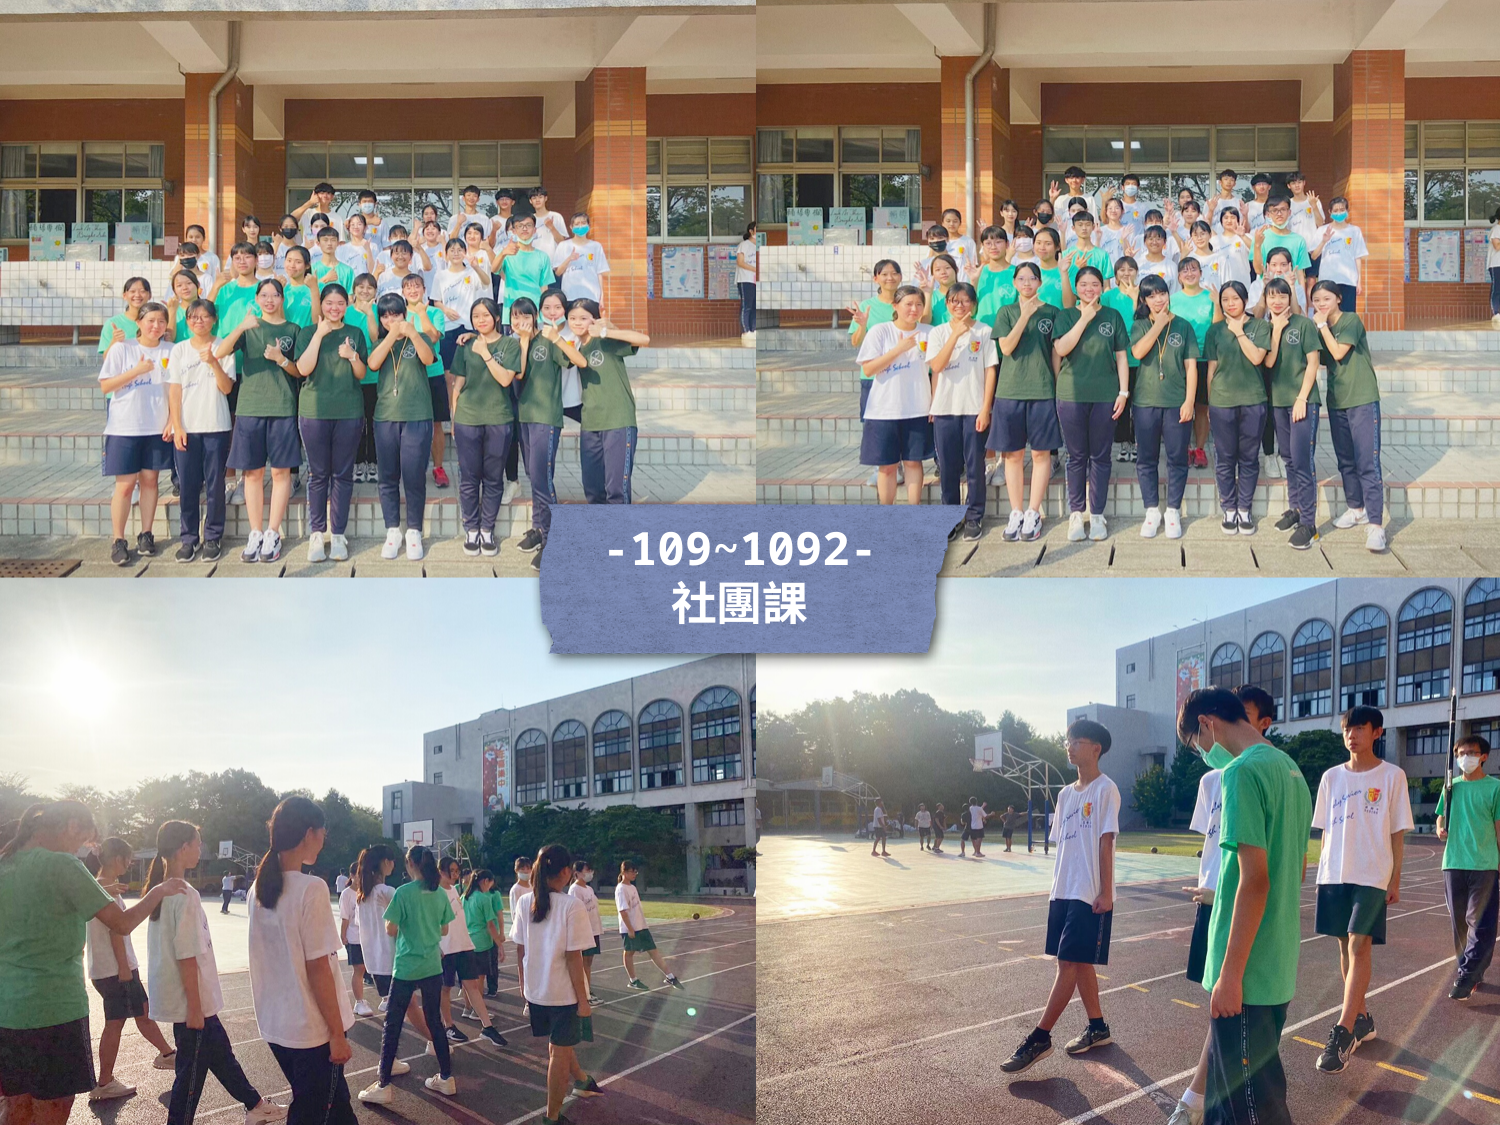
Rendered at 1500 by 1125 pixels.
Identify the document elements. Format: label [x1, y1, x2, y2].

text_box [520, 489, 992, 673]
picture [0, 0, 1500, 1125]
